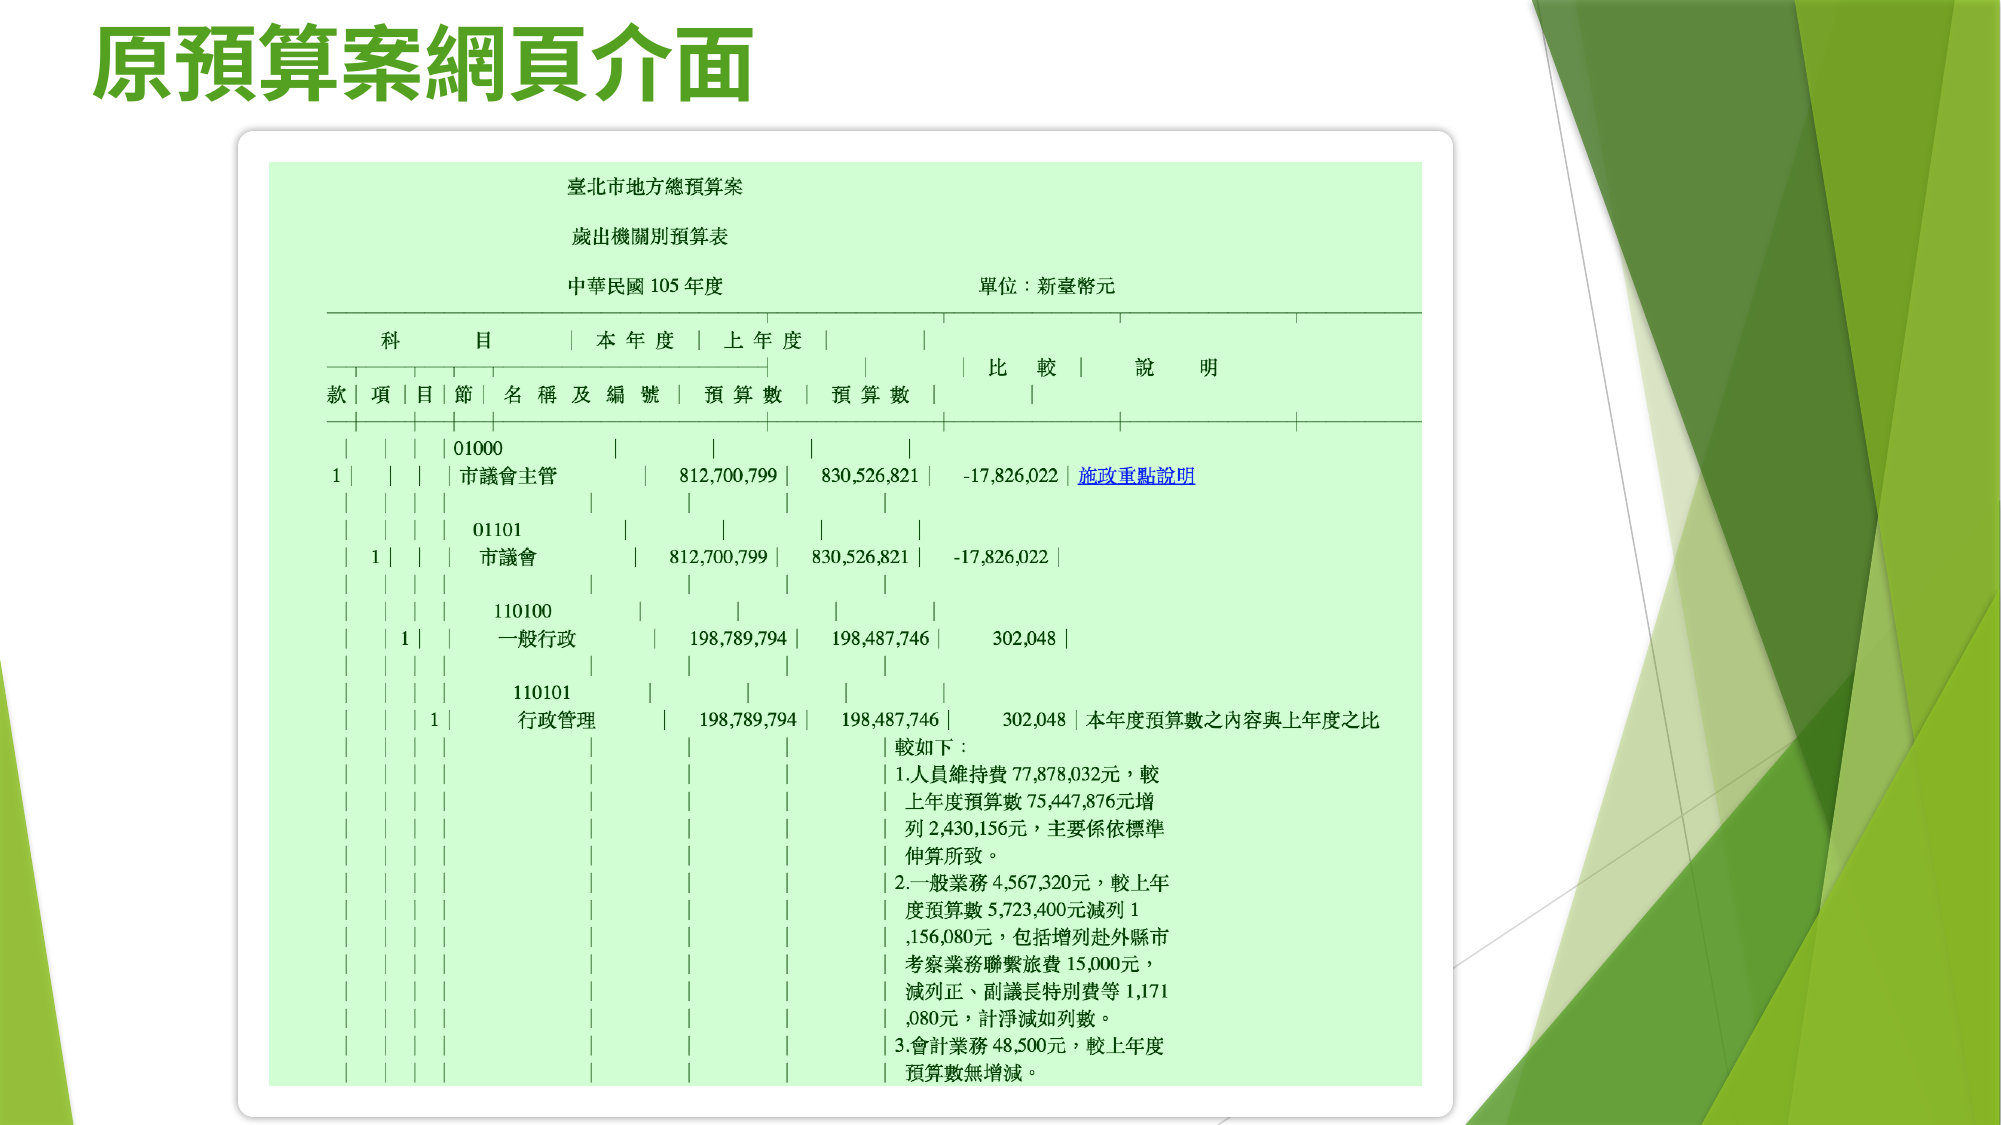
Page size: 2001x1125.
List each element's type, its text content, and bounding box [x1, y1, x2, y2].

picture [268, 161, 1423, 1087]
title 原預算案網頁介面 [76, 3, 1487, 221]
